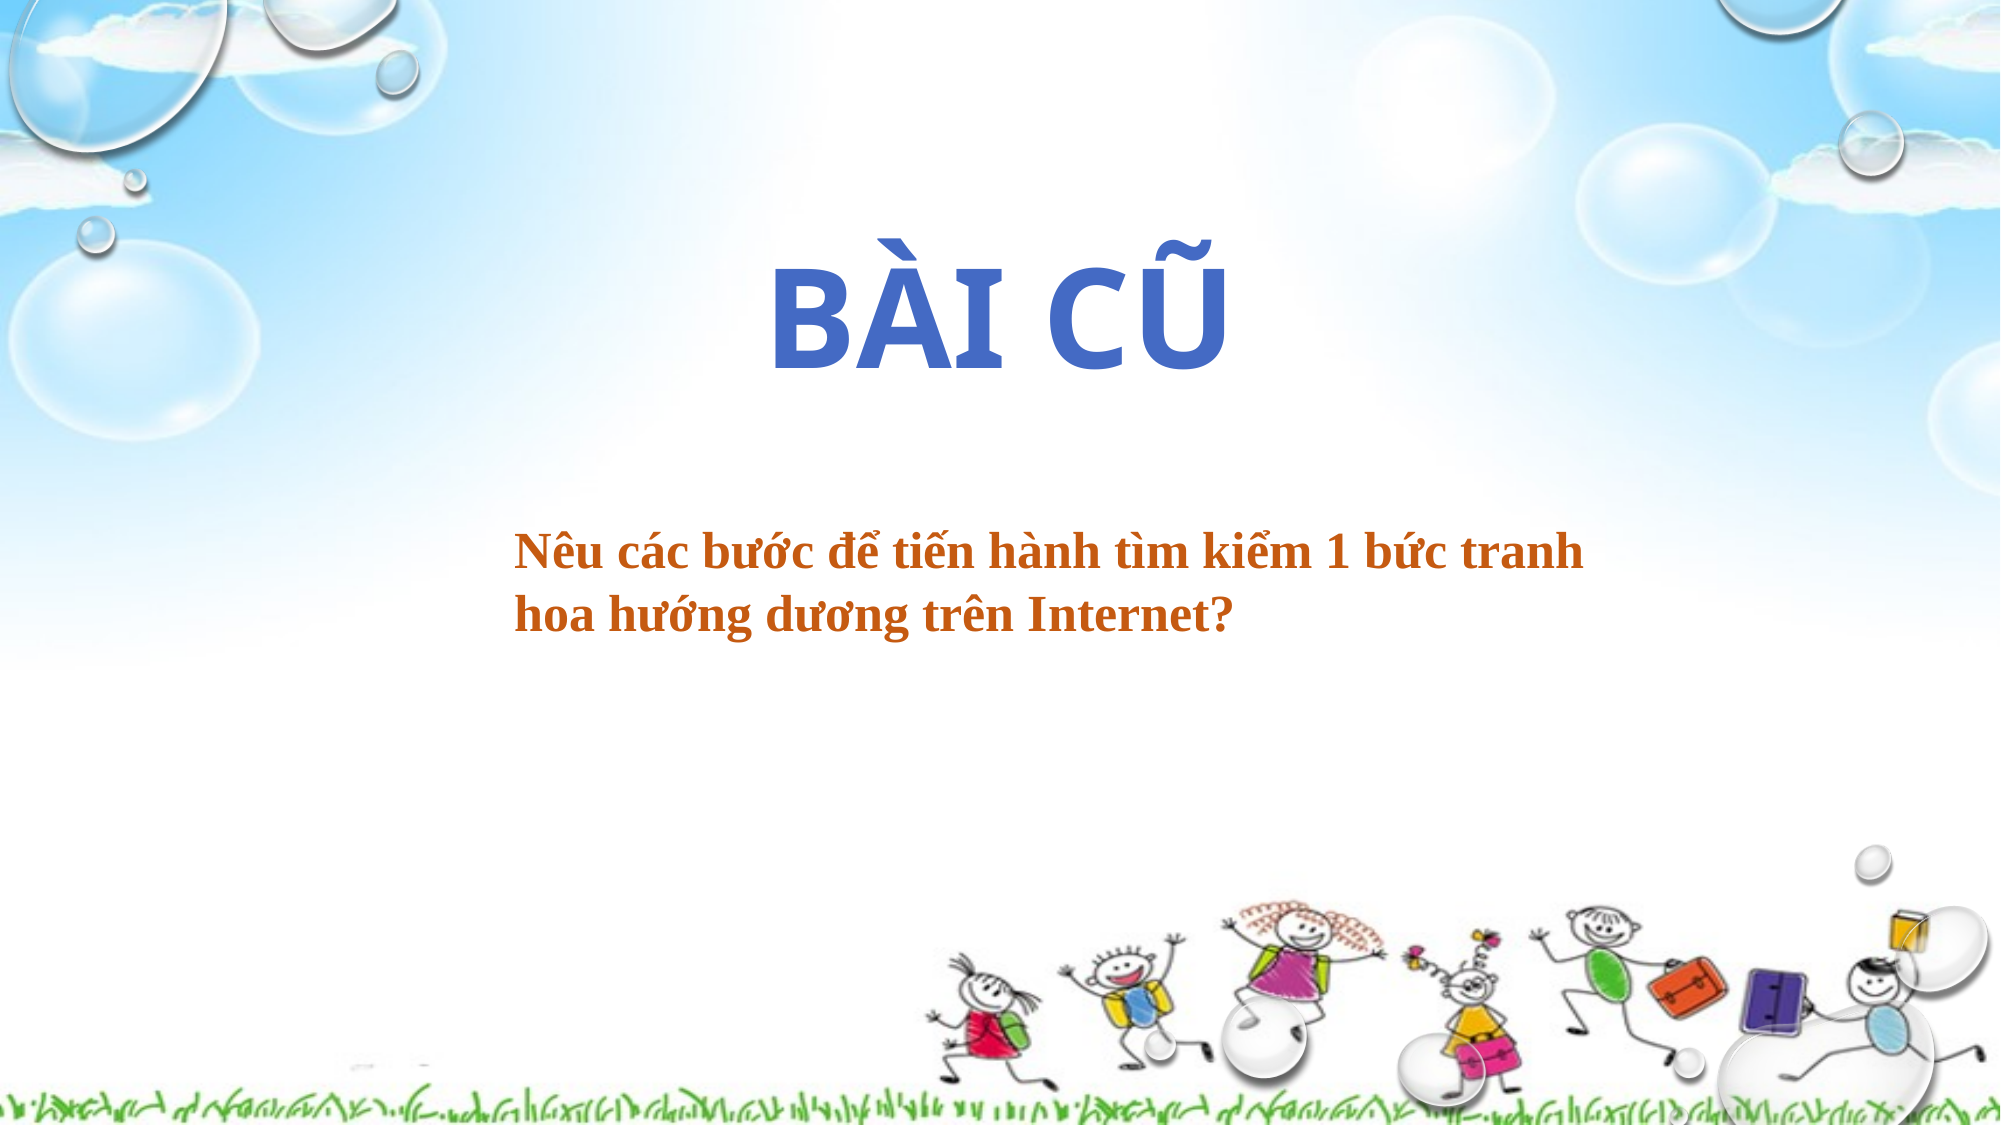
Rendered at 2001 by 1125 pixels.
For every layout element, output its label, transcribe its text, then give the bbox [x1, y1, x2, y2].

picture [0, 0, 2001, 1125]
text_box Bài cũ [417, 222, 1583, 404]
text_box Nêu các bước để tiến hành tìm kiểm 1 bức tranh hoa hướng dương trên Internet? [499, 509, 1604, 650]
